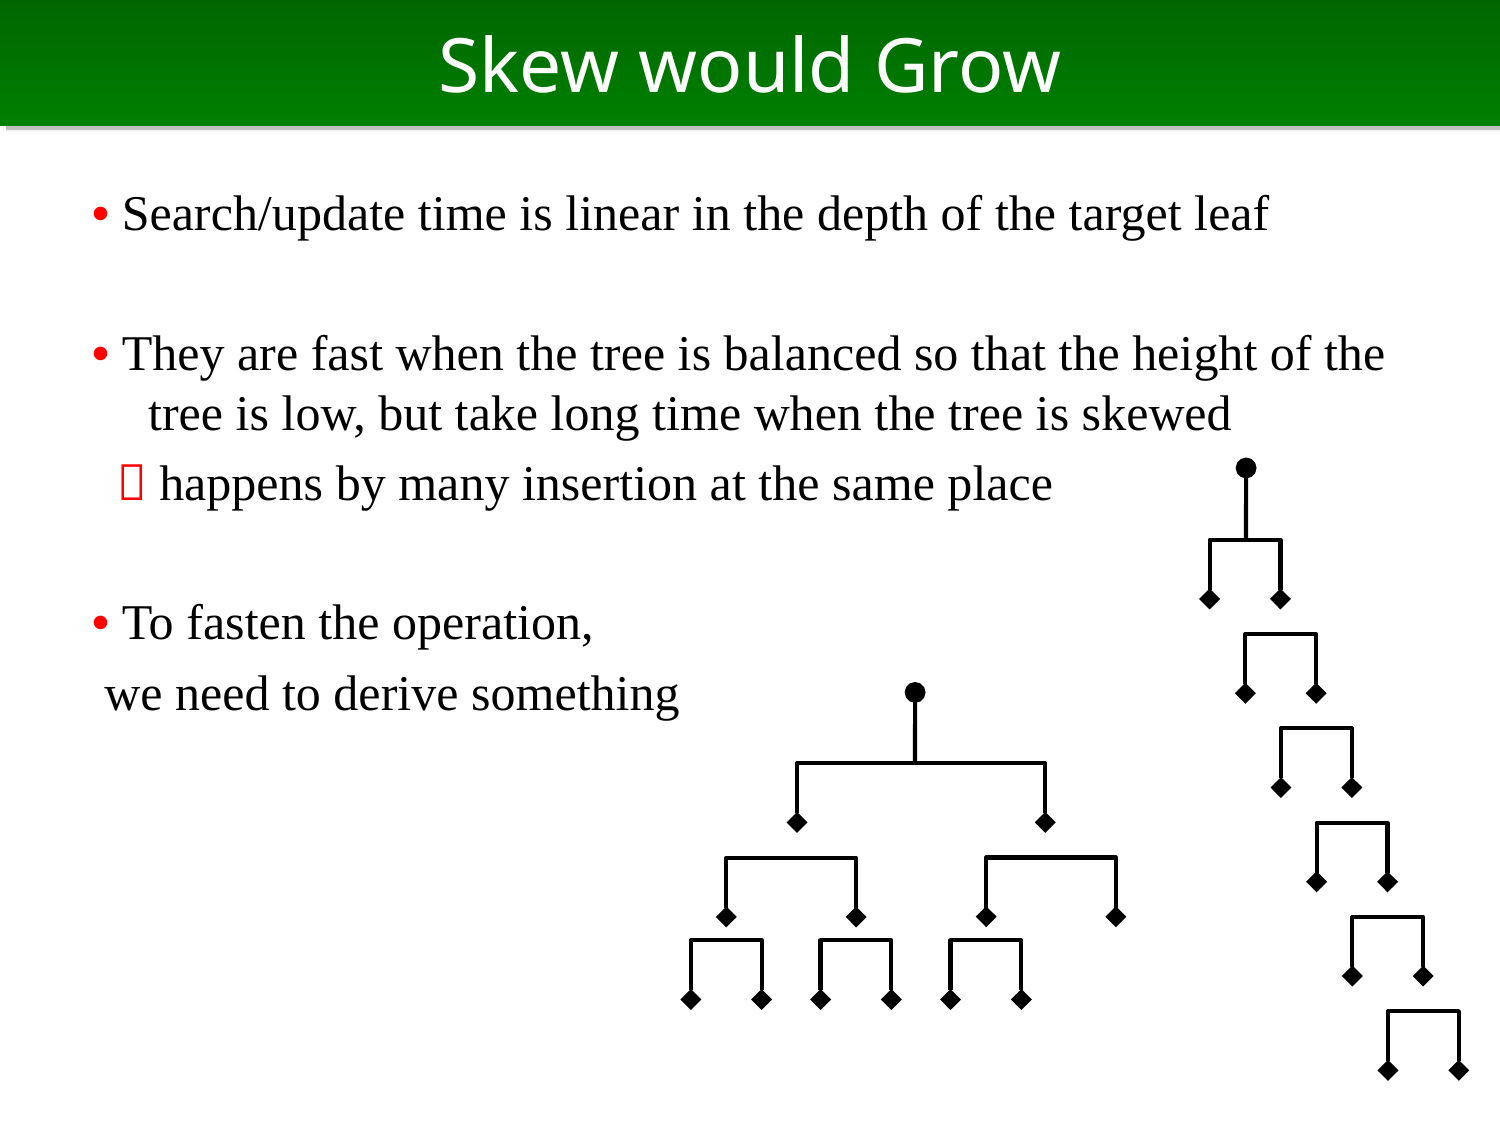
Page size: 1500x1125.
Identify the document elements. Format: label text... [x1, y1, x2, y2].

text_box [1234, 634, 1327, 704]
text_box [975, 857, 1127, 927]
text_box [1270, 728, 1363, 798]
text_box [904, 682, 926, 764]
text_box [810, 940, 902, 1010]
text_box [1342, 917, 1434, 987]
title Skew would Grow [0, 0, 1500, 126]
text_box [940, 940, 1032, 1010]
text_box [1235, 457, 1257, 539]
list • Search/update time is linear in the depth of the target leaf • They are fast when the tree is balanced so that the height of the tree is low, but take long time when the tree is skewed  happens by many insertion at the same place • To fasten the operation, we need to derive something [76, 172, 1412, 1024]
text_box [680, 940, 773, 1010]
text_box [1377, 1011, 1470, 1081]
text_box [1306, 823, 1398, 893]
text_box [1199, 540, 1291, 610]
text_box [786, 763, 1056, 833]
text_box [715, 858, 867, 928]
